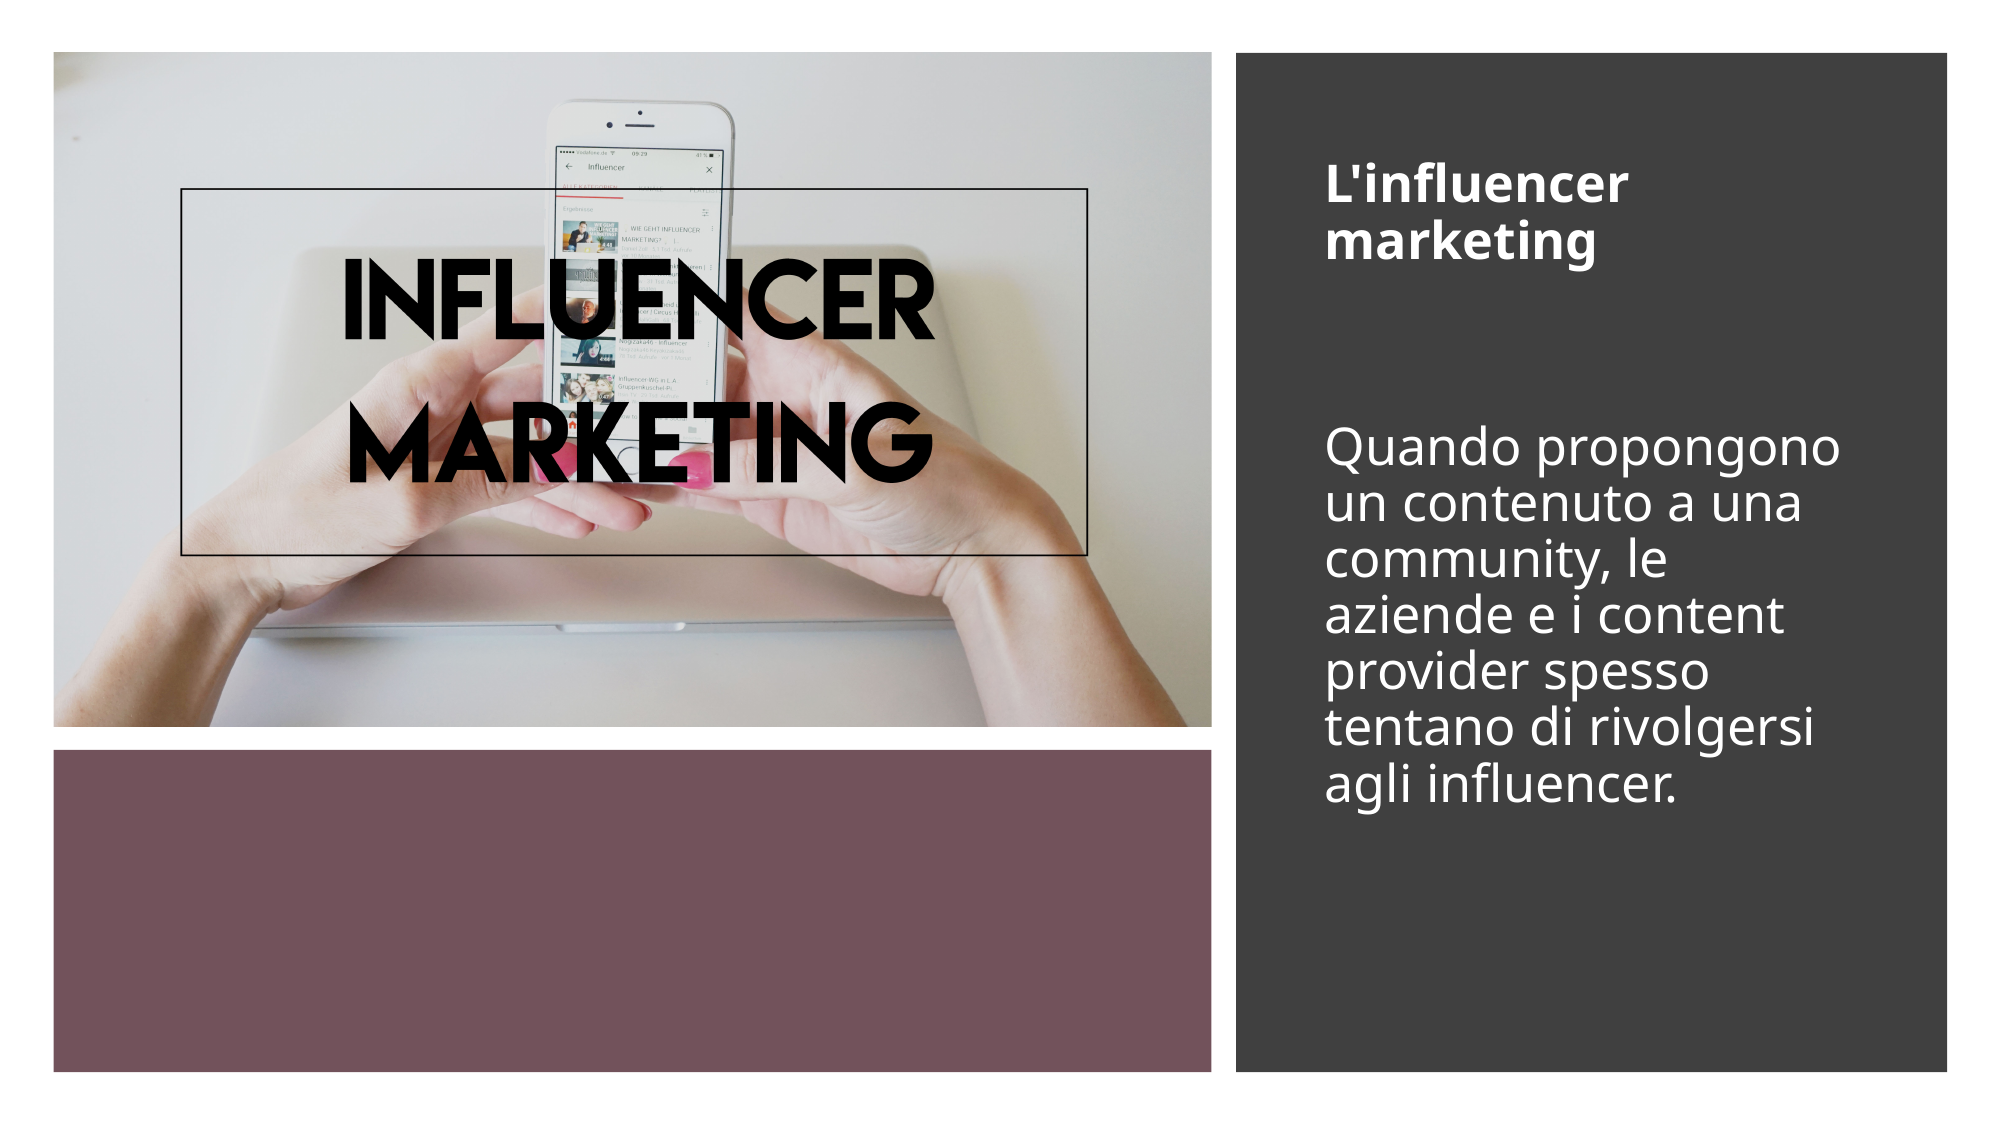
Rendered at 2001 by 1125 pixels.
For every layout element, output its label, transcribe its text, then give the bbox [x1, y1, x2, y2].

picture [53, 52, 1212, 727]
text_box [52, 749, 1213, 1073]
text_box [1235, 51, 1948, 1074]
text_box L'influencer marketing Quando propongono un contenuto a una community, le aziende e i content provider spesso tentano di rivolgersi agli influencer. [1317, 150, 1879, 947]
